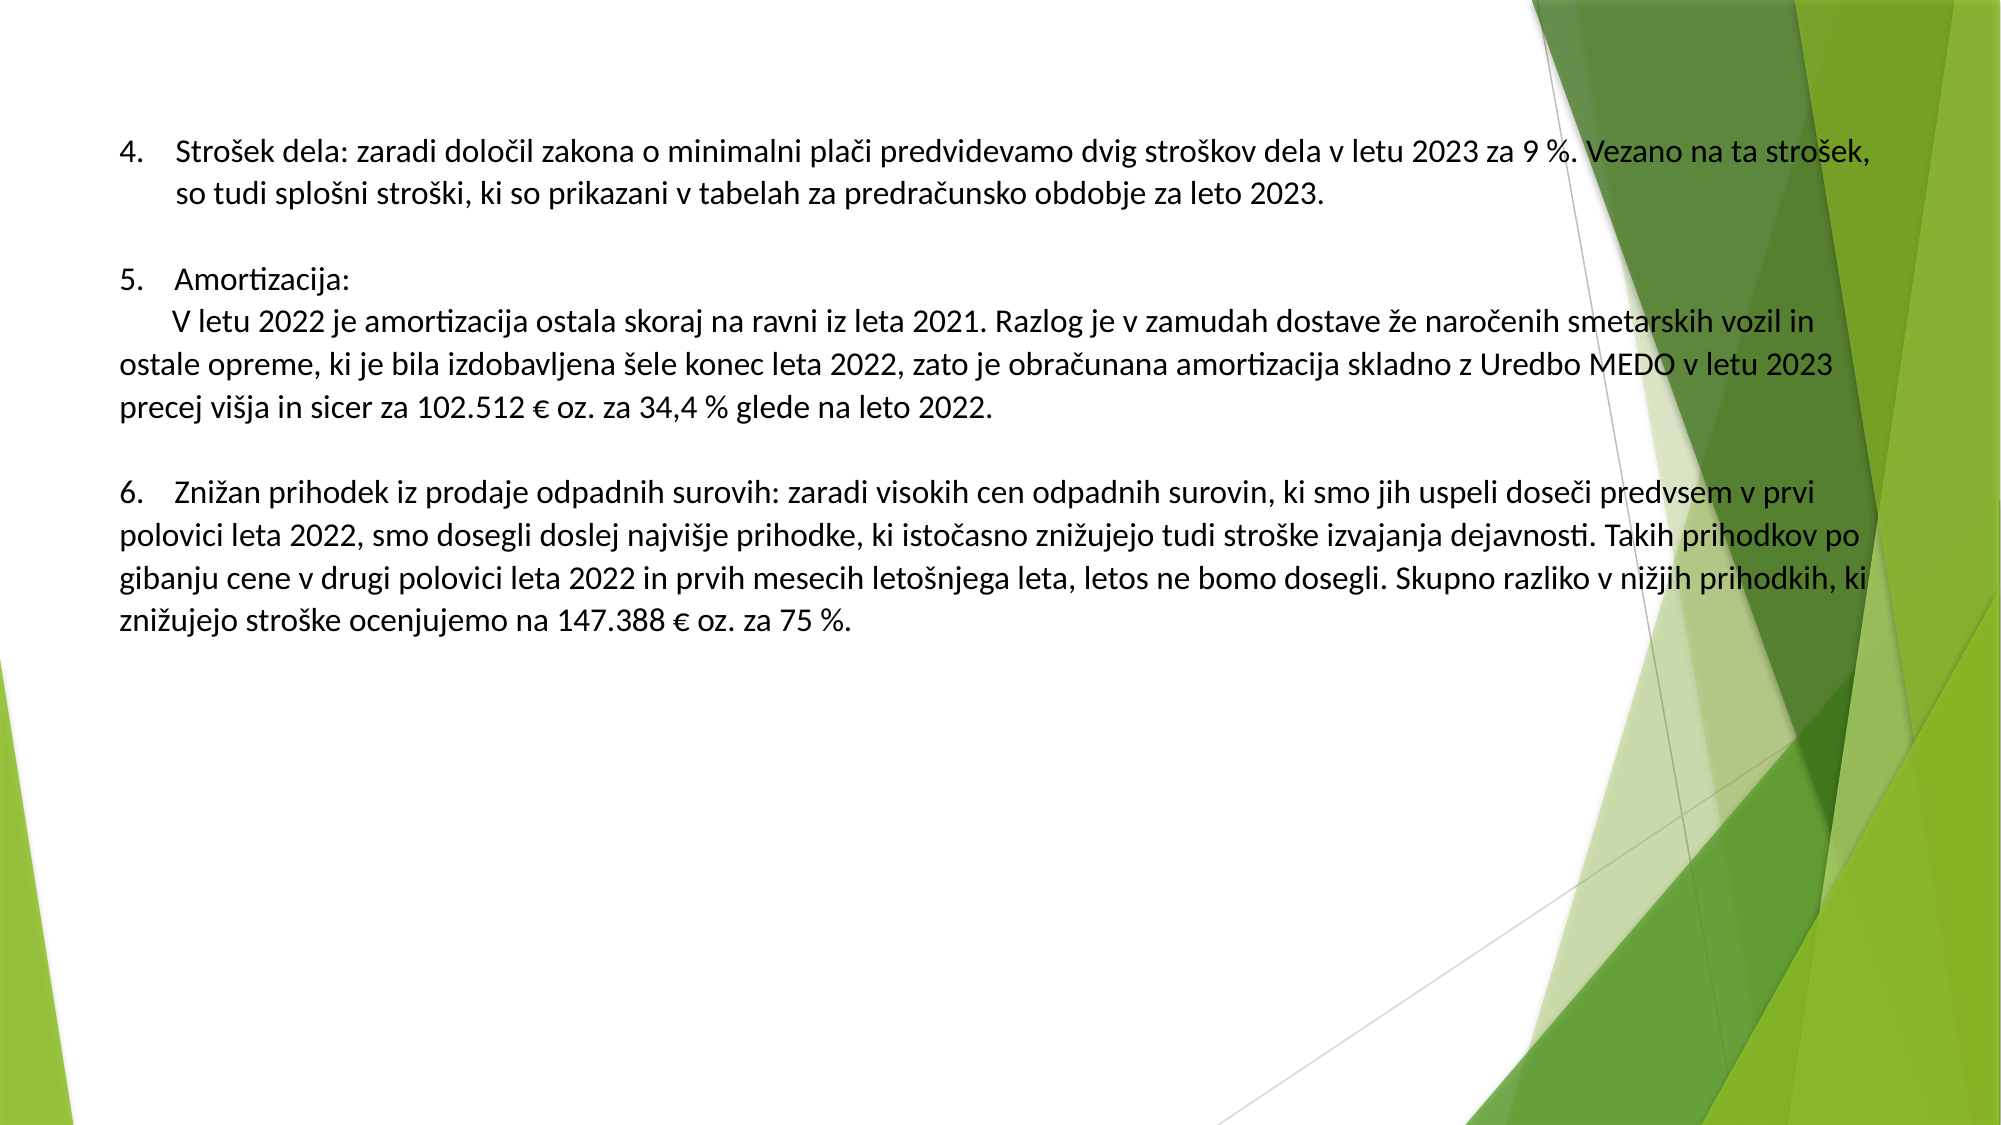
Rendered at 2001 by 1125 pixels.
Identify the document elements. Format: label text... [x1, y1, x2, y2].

text_box Strošek dela: zaradi določil zakona o minimalni plači predvidevamo dvig stroškov dela v letu 2023 za 9 %. Vezano na ta strošek, so tudi splošni stroški, ki so prikazani v tabelah za predračunsko obdobje za leto 2023. 5. Amortizacija: V letu 2022 je amortizacija ostala skoraj na ravni iz leta 2021. Razlog je v zamudah dostave že naročenih smetarskih vozil in ostale opreme, ki je bila izdobavljena šele konec leta 2022, zato je obračunana amortizacija skladno z Uredbo MEDO v letu 2023 precej višja in sicer za 102.512 € oz. za 34,4 % glede na leto 2022. 6. Znižan prihodek iz prodaje odpadnih surovih: zaradi visokih cen odpadnih surovin, ki smo jih uspeli doseči predvsem v prvi polovici leta 2022, smo dosegli doslej najvišje prihodke, ki istočasno znižujejo tudi stroške izvajanja dejavnosti. Takih prihodkov po gibanju cene v drugi polovici leta 2022 in prvih mesecih letošnjega leta, letos ne bomo dosegli. Skupno razliko v nižjih prihodkih, ki znižujejo stroške ocenjujemo na 147.388 € oz. za 75 %. [104, 118, 1906, 646]
